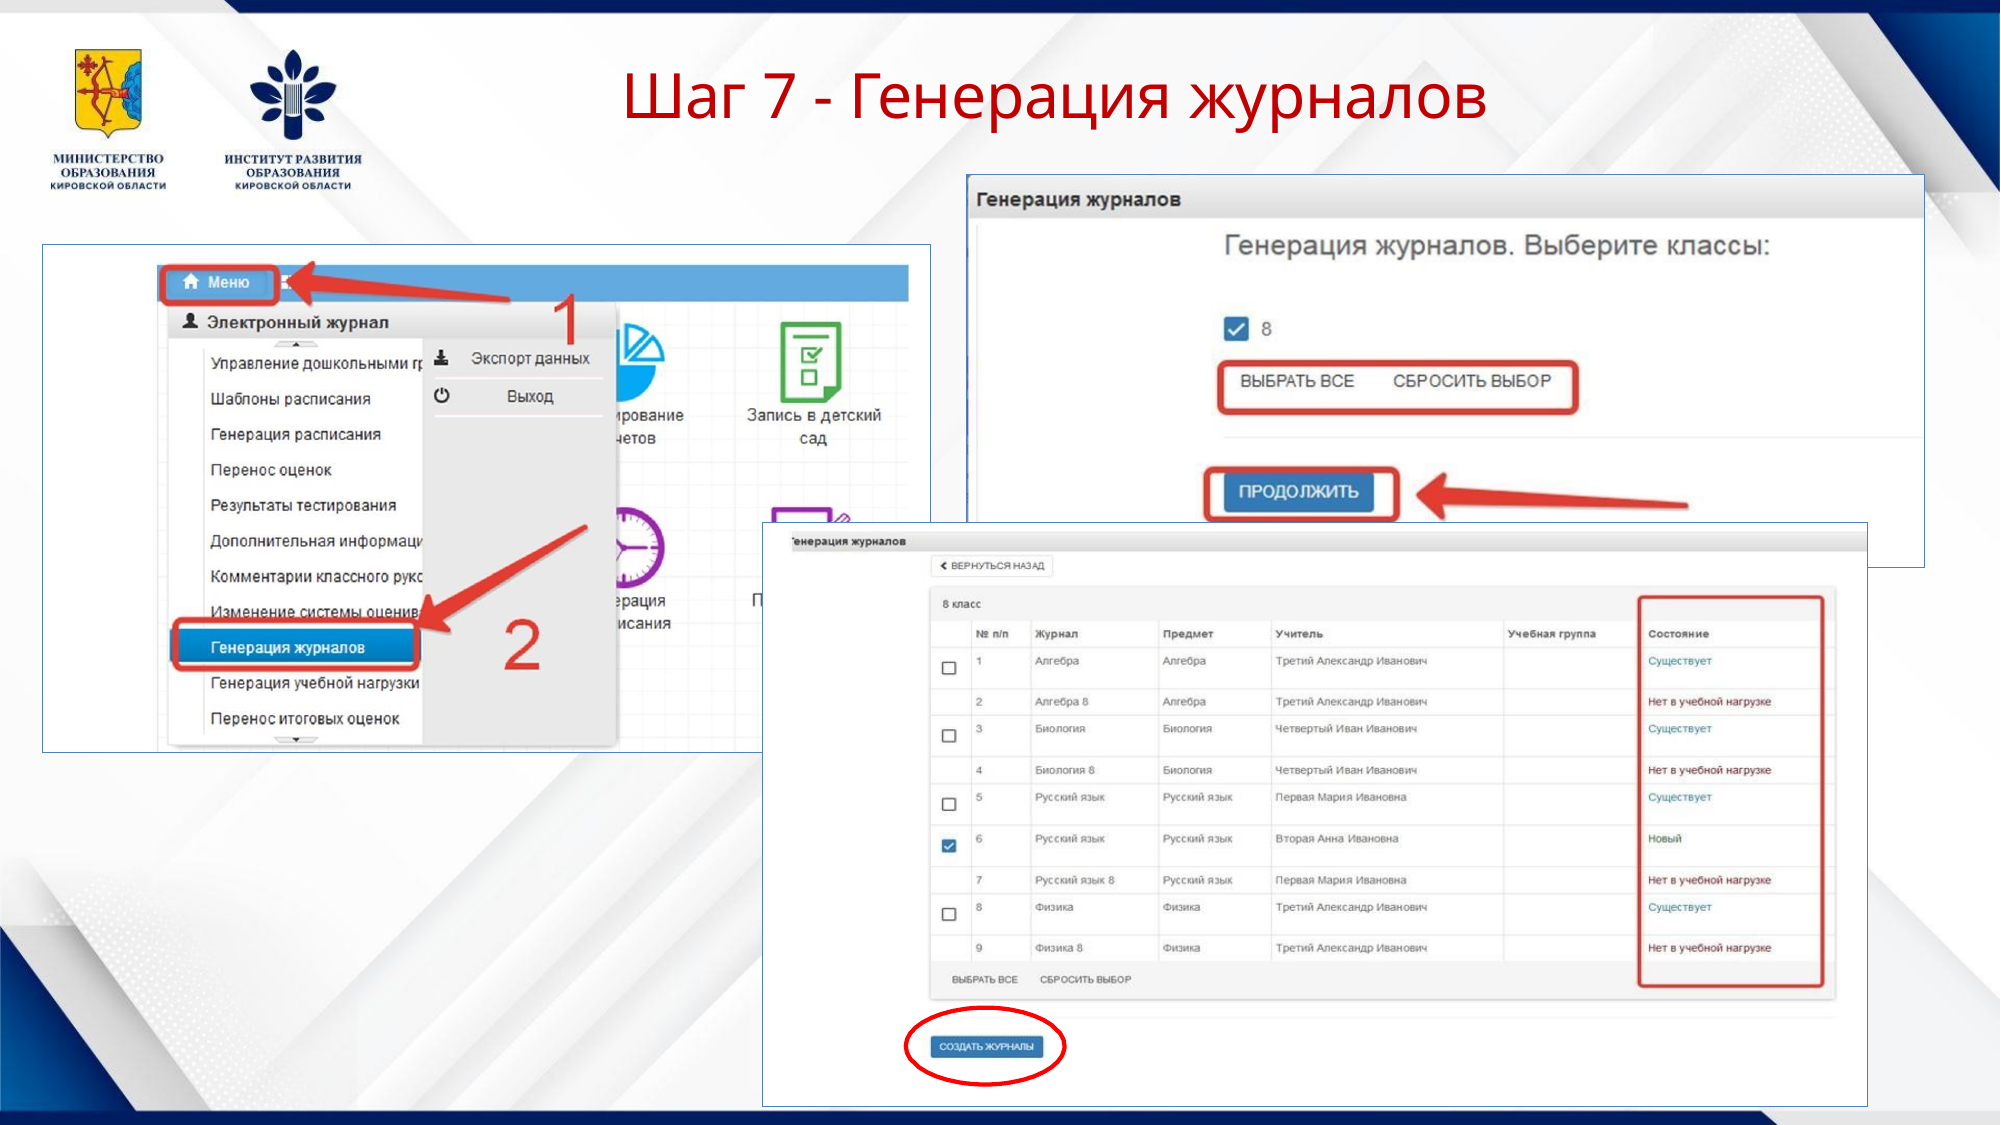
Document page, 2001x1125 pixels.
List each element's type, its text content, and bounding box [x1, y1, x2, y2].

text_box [42, 174, 1926, 1108]
title Шаг 7 - Генерация журналов [619, 54, 1535, 171]
picture [0, 0, 2000, 1125]
